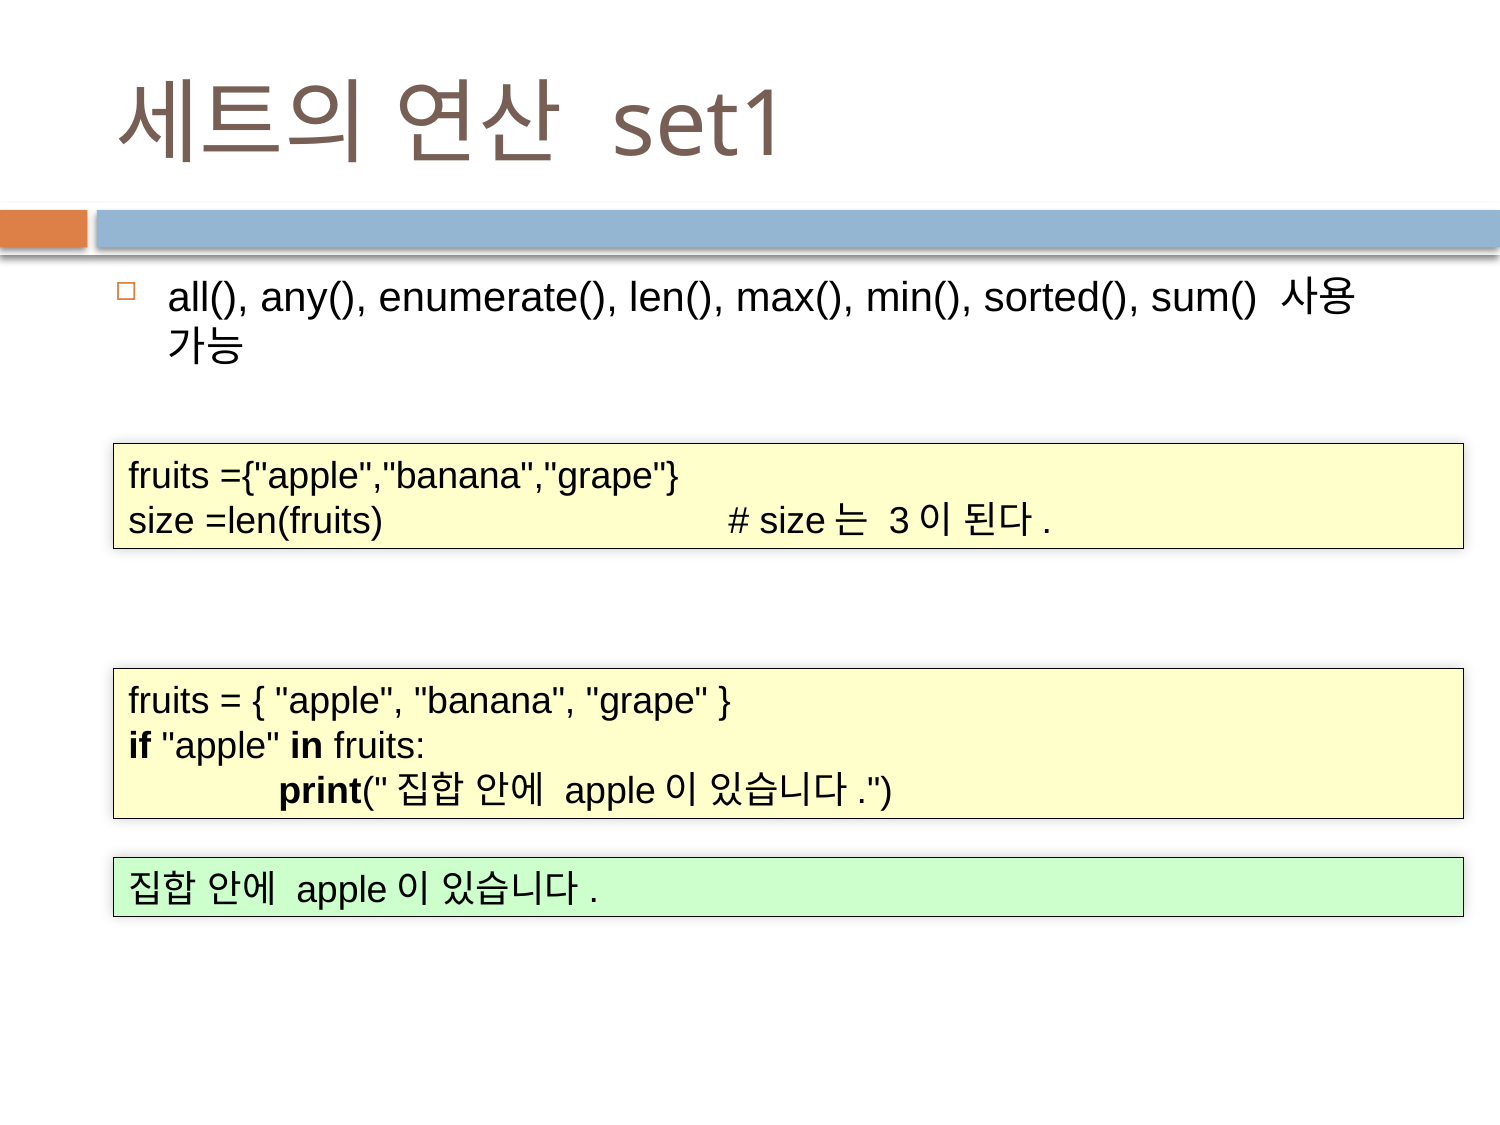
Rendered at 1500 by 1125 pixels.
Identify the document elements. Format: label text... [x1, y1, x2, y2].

title 세트의 연산 set1 [100, 37, 1438, 200]
text_box fruits = { "apple", "banana", "grape" } if "apple" in fruits: print("집합 안에 apple이 있습니다.") [113, 668, 1464, 819]
text_box 집합 안에 apple이 있습니다. [113, 857, 1464, 917]
list all(), any(), enumerate(), len(), max(), min(), sorted(), sum() 사용 가능 [100, 262, 1438, 1000]
text_box fruits ={"apple","banana","grape"} size =len(fruits) # size는 3이 된다. [113, 443, 1464, 549]
